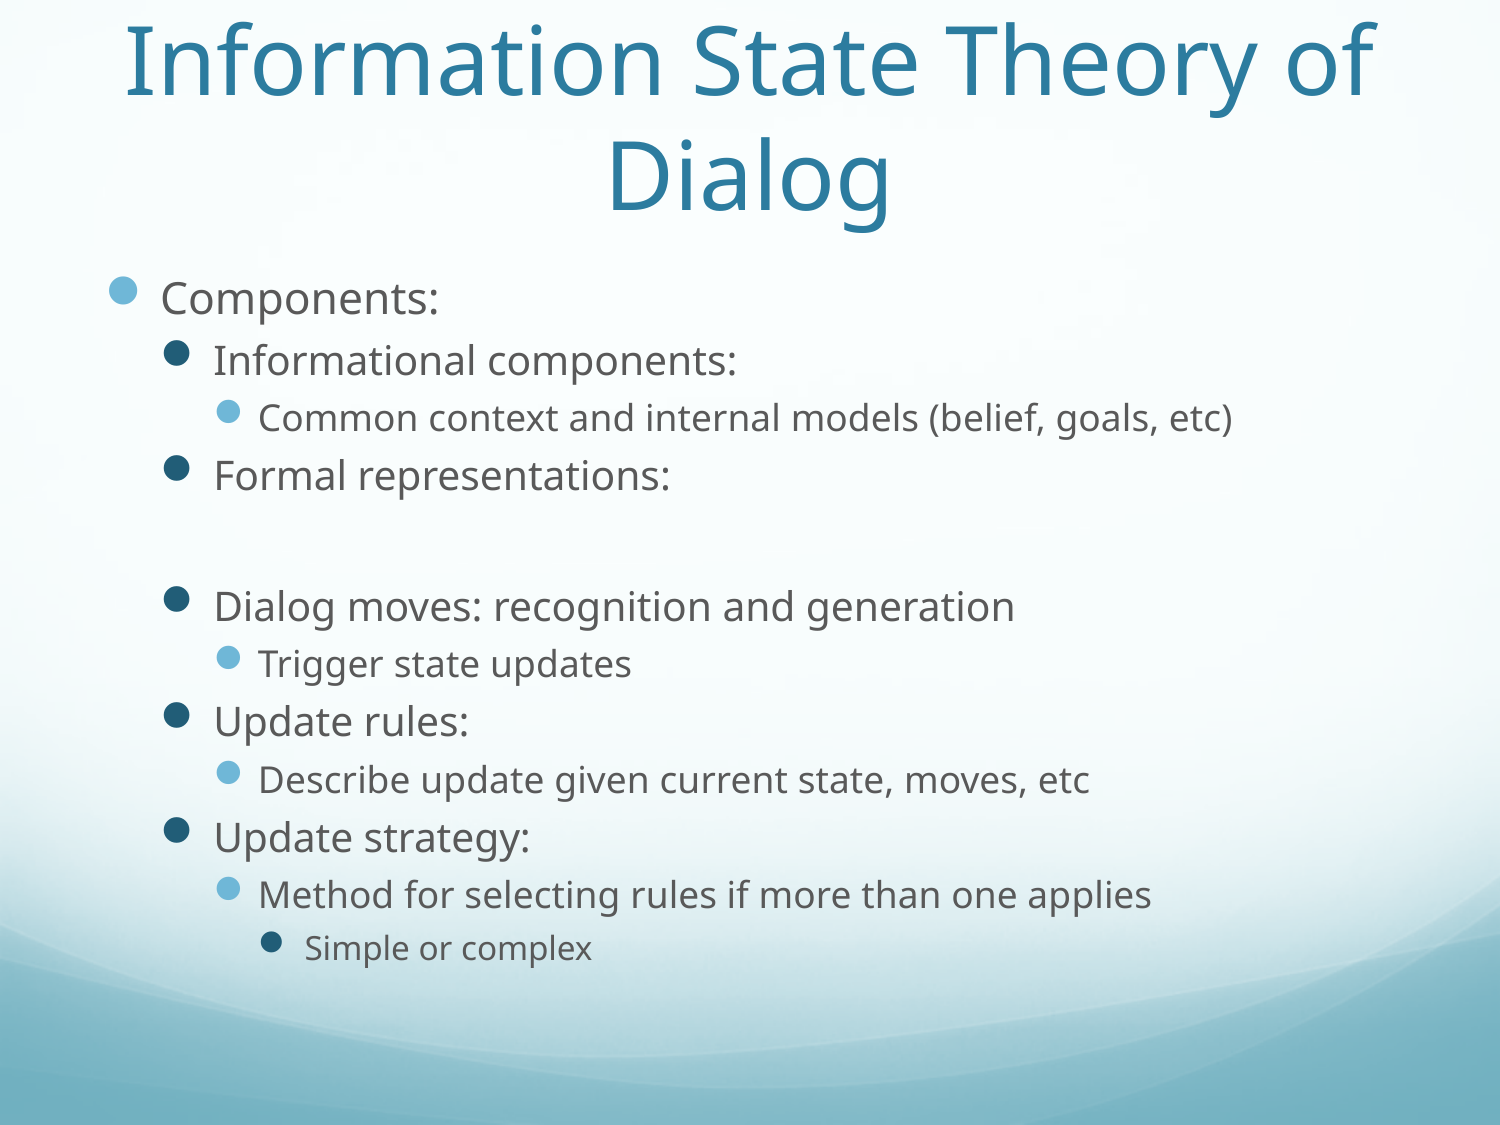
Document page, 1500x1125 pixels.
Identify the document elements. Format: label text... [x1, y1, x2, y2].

list Components: Informational components: Common context and internal models (belief, goals, etc) Formal representations: Dialog moves: recognition and generation Trigger state updates Update rules: Describe update given current state, moves, etc Update strategy: Method for selecting rules if more than one applies Simple or complex [90, 262, 1410, 975]
title Information State Theory of Dialog [90, 17, 1410, 237]
